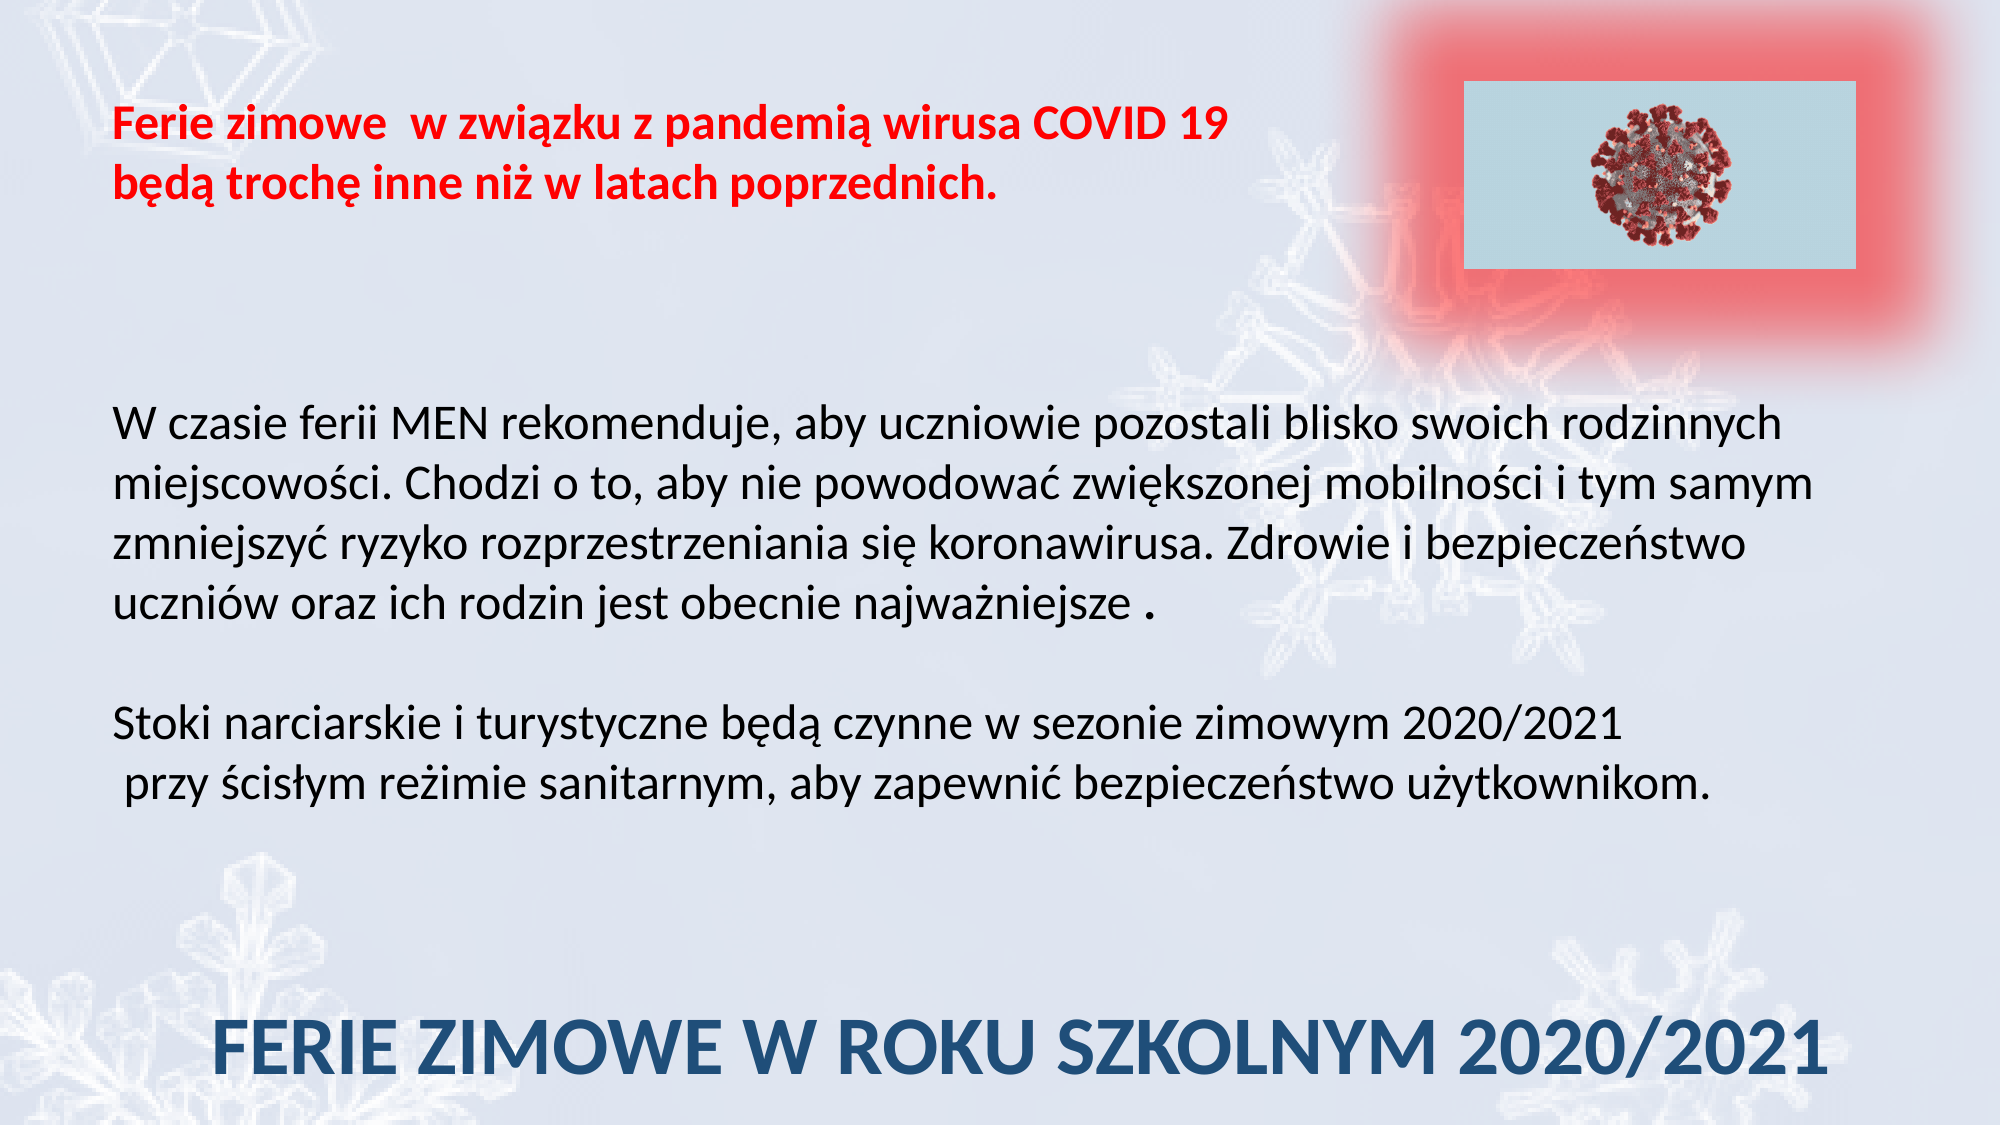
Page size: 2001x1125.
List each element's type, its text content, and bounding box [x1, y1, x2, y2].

text_box FERIE ZIMOWE W ROKU SZKOLNYM 2020/2021 [195, 983, 1848, 1099]
picture [1464, 81, 1856, 269]
text_box Ferie zimowe w związku z pandemią wirusa COVID 19 będą trochę inne niż w latach poprzednich. W czasie ferii MEN rekomenduje, aby uczniowie pozostali blisko swoich rodzinnych miejscowości. Chodzi o to, aby nie powodować zwiększonej mobilności i tym samym zmniejszyć ryzyko rozprzestrzeniania się koronawirusa. Zdrowie i bezpieczeństwo uczniów oraz ich rodzin jest obecnie najważniejsze . Stoki narciarskie i turystyczne będą czynne w sezonie zimowym 2020/2021 przy ścisłym reżimie sanitarnym, aby zapewnić bezpieczeństwo użytkownikom. [97, 81, 1856, 937]
